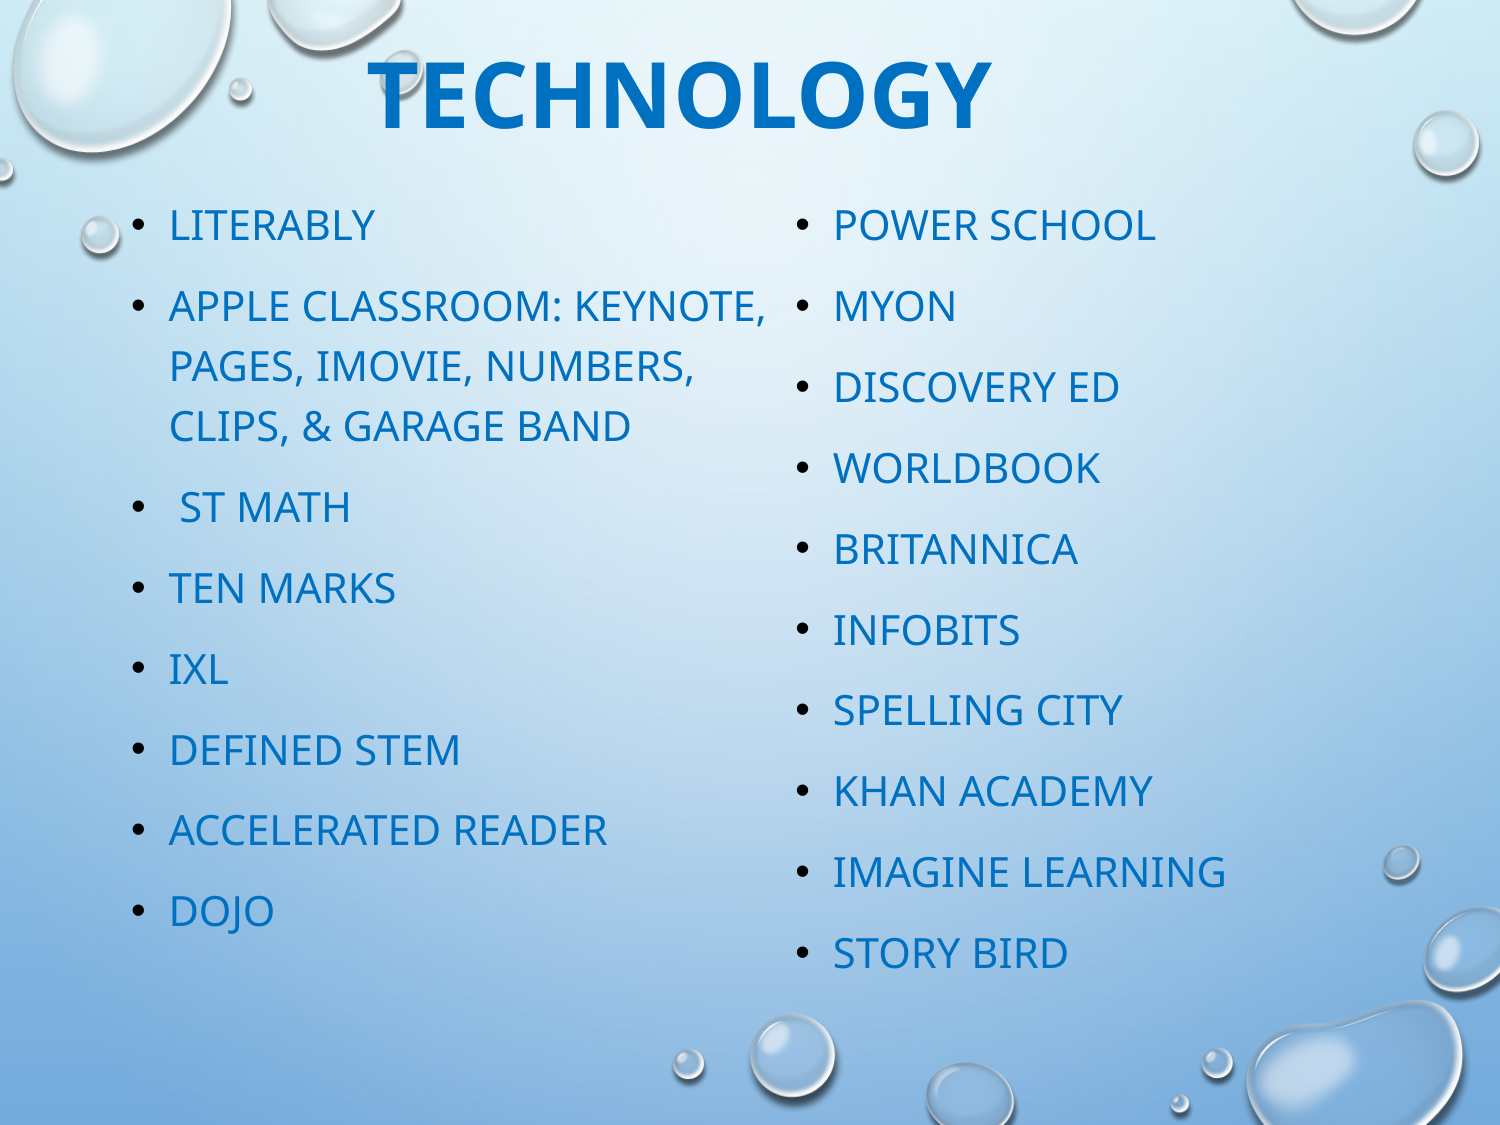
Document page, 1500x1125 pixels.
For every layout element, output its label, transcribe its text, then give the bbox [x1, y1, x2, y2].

picture [0, 0, 1500, 1125]
title Technology [178, 0, 1454, 181]
list Literably Apple Classroom: keynote, pages, iMovie, Numbers, Clips, & Garage Band ST Math Ten Marks IXL Defined STEM Accelerated Reader DoJO Power School myOn Discovery Ed WorldBook Britannica InfoBits Spelling City Khan Academy Imagine Learning Story Bird [116, 181, 1475, 1041]
